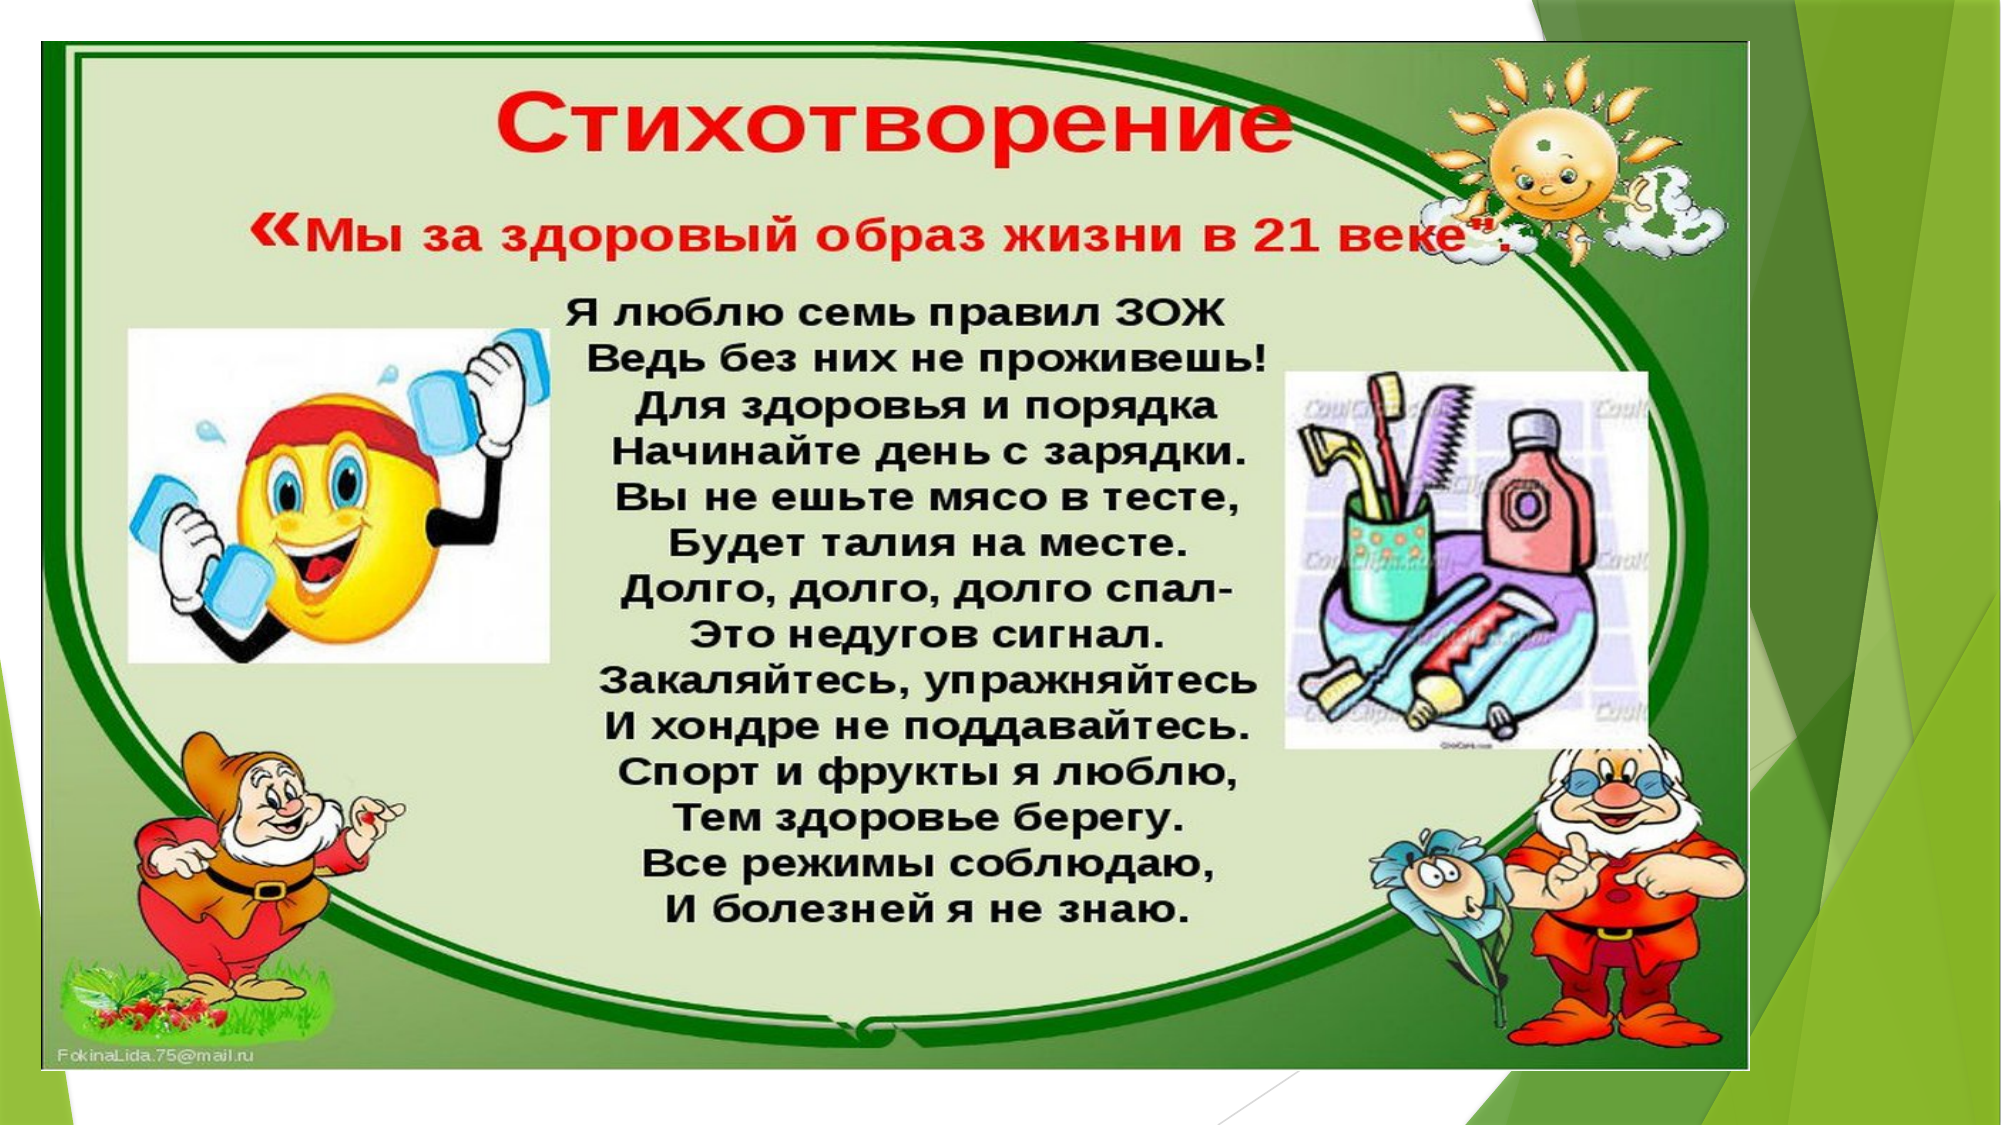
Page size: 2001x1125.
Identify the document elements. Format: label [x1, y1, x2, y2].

picture [41, 41, 1751, 1072]
